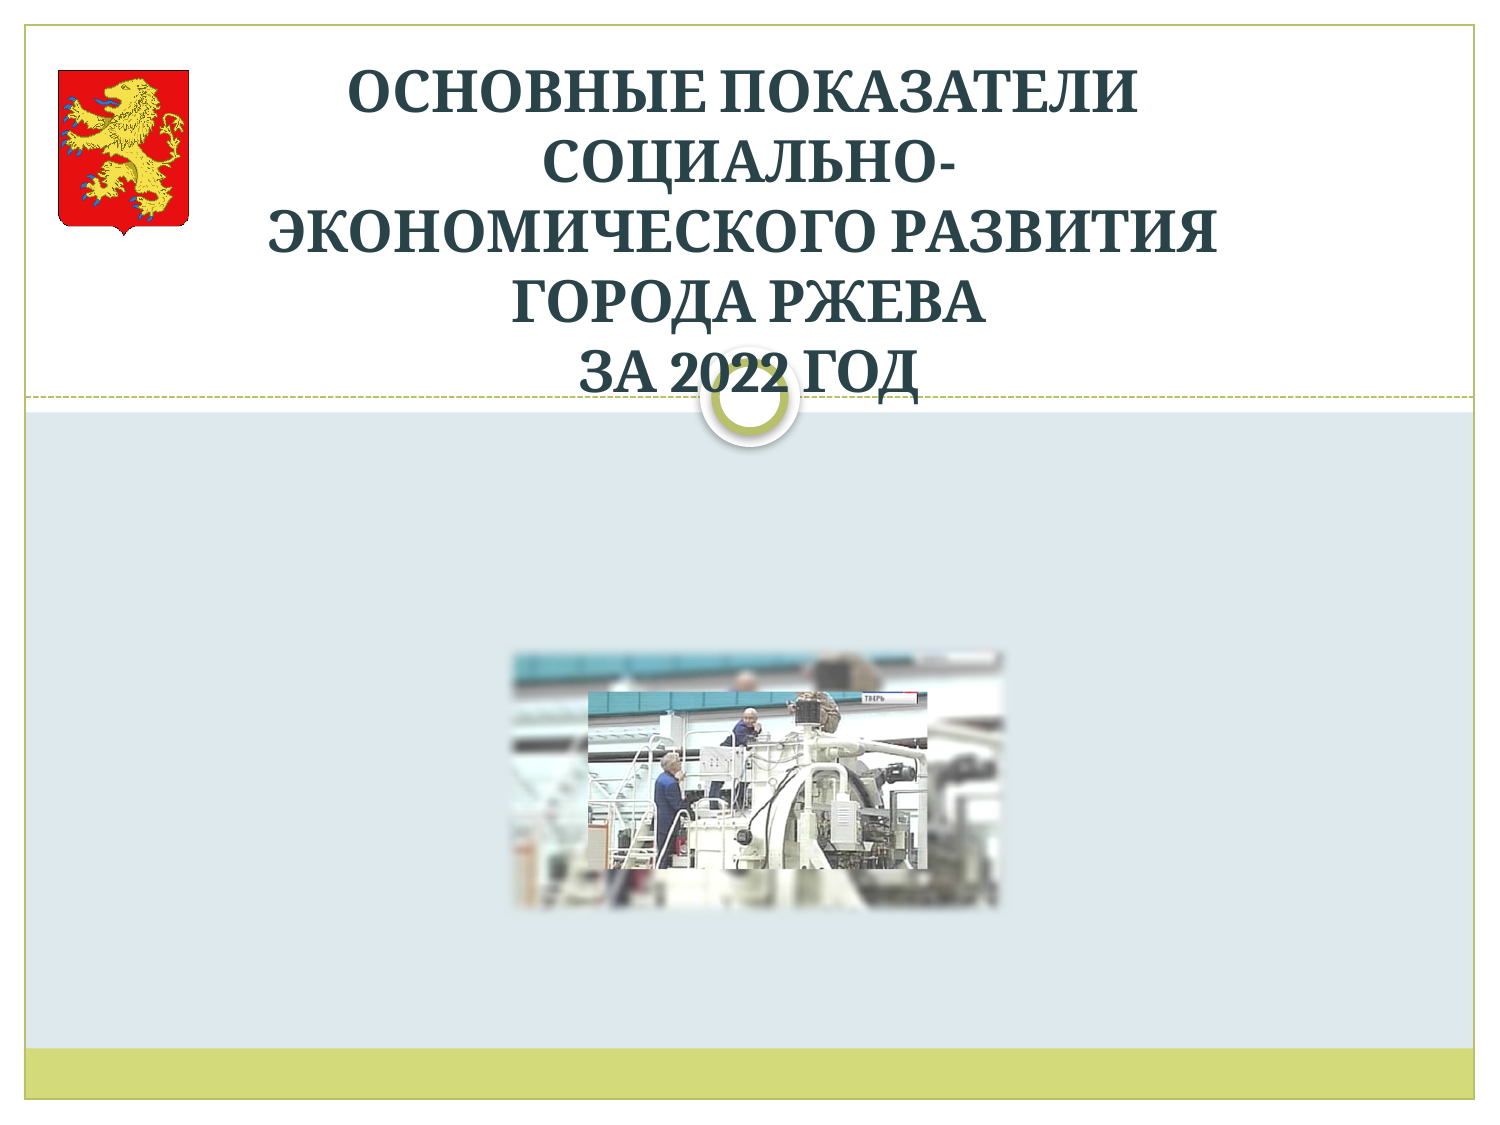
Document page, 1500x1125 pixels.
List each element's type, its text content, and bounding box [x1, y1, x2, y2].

picture [58, 70, 189, 236]
text_box Основные показатели Социально-экономического развития города Ржева за 2022 год [222, 46, 1278, 364]
picture [503, 644, 1013, 917]
